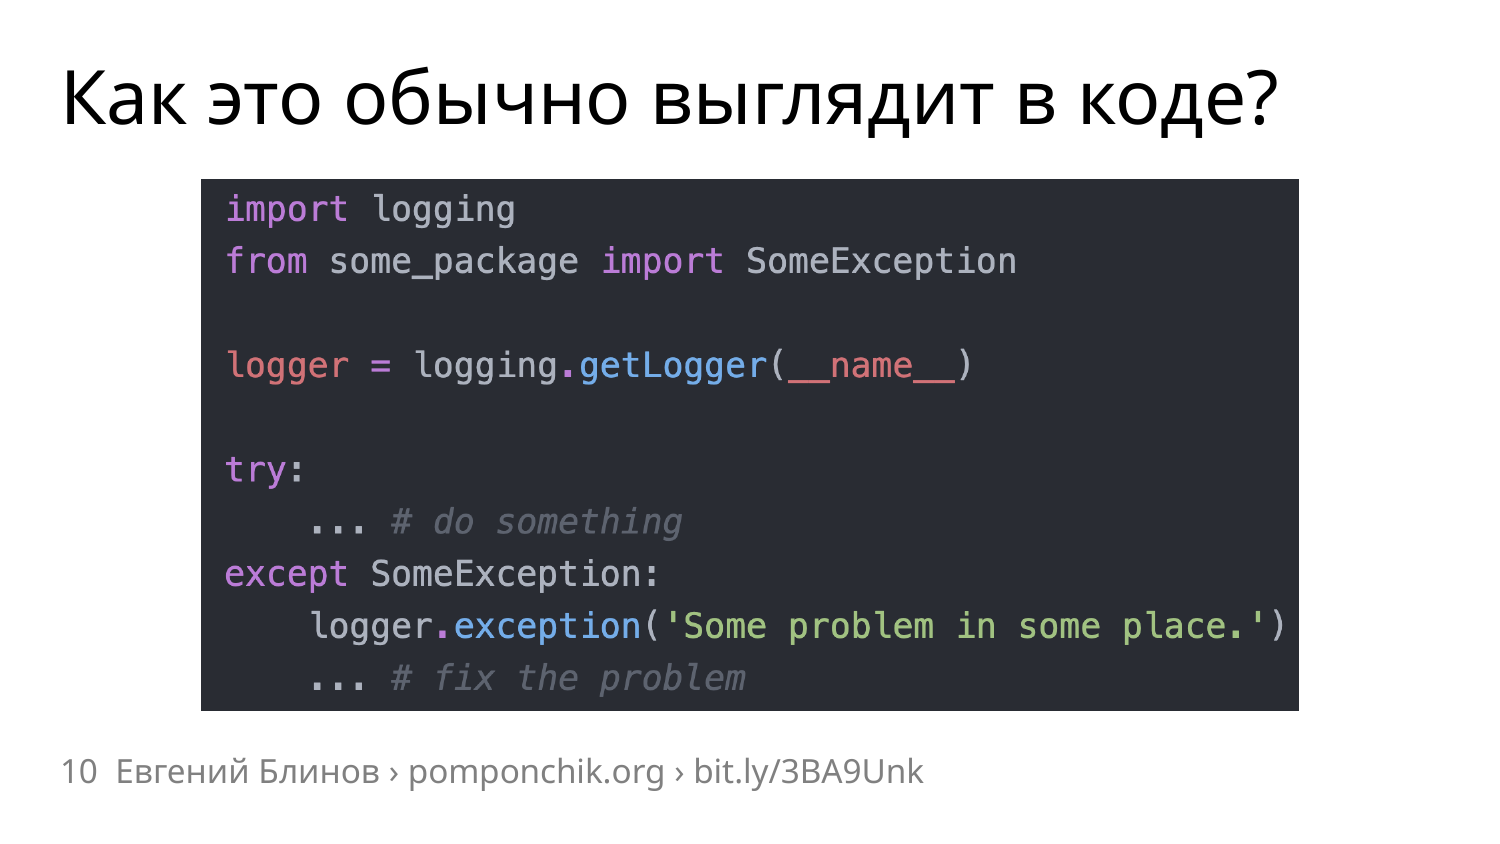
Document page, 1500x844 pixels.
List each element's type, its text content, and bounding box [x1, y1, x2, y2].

picture [201, 179, 1299, 711]
title Как это обычно выглядит в коде? [45, 45, 1455, 158]
